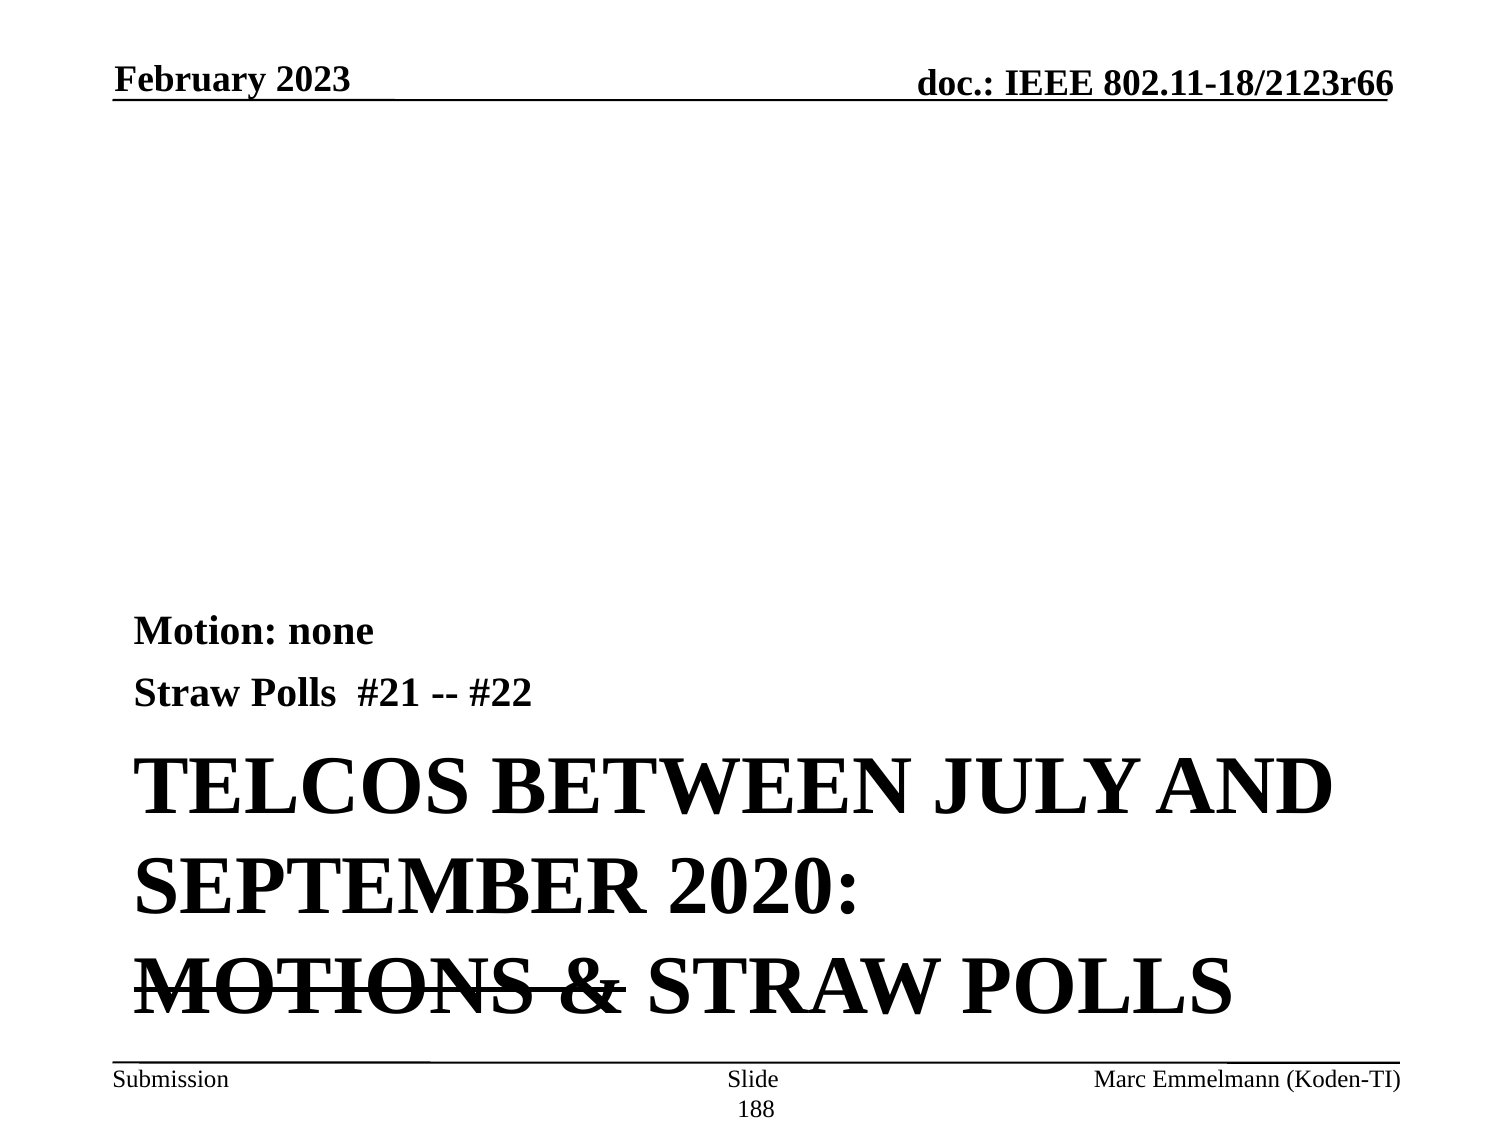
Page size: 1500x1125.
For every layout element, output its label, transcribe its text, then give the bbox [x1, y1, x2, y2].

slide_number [114, 54, 423, 100]
list Motion: none Straw Polls #21 -- #22 [118, 476, 1394, 724]
title Telcos between July and September 2020: Motions & Straw Polls [118, 724, 1394, 947]
slide_number Slide 188 [712, 1061, 800, 1123]
footer Marc Emmelmann (Koden-TI) [878, 1061, 1402, 1093]
